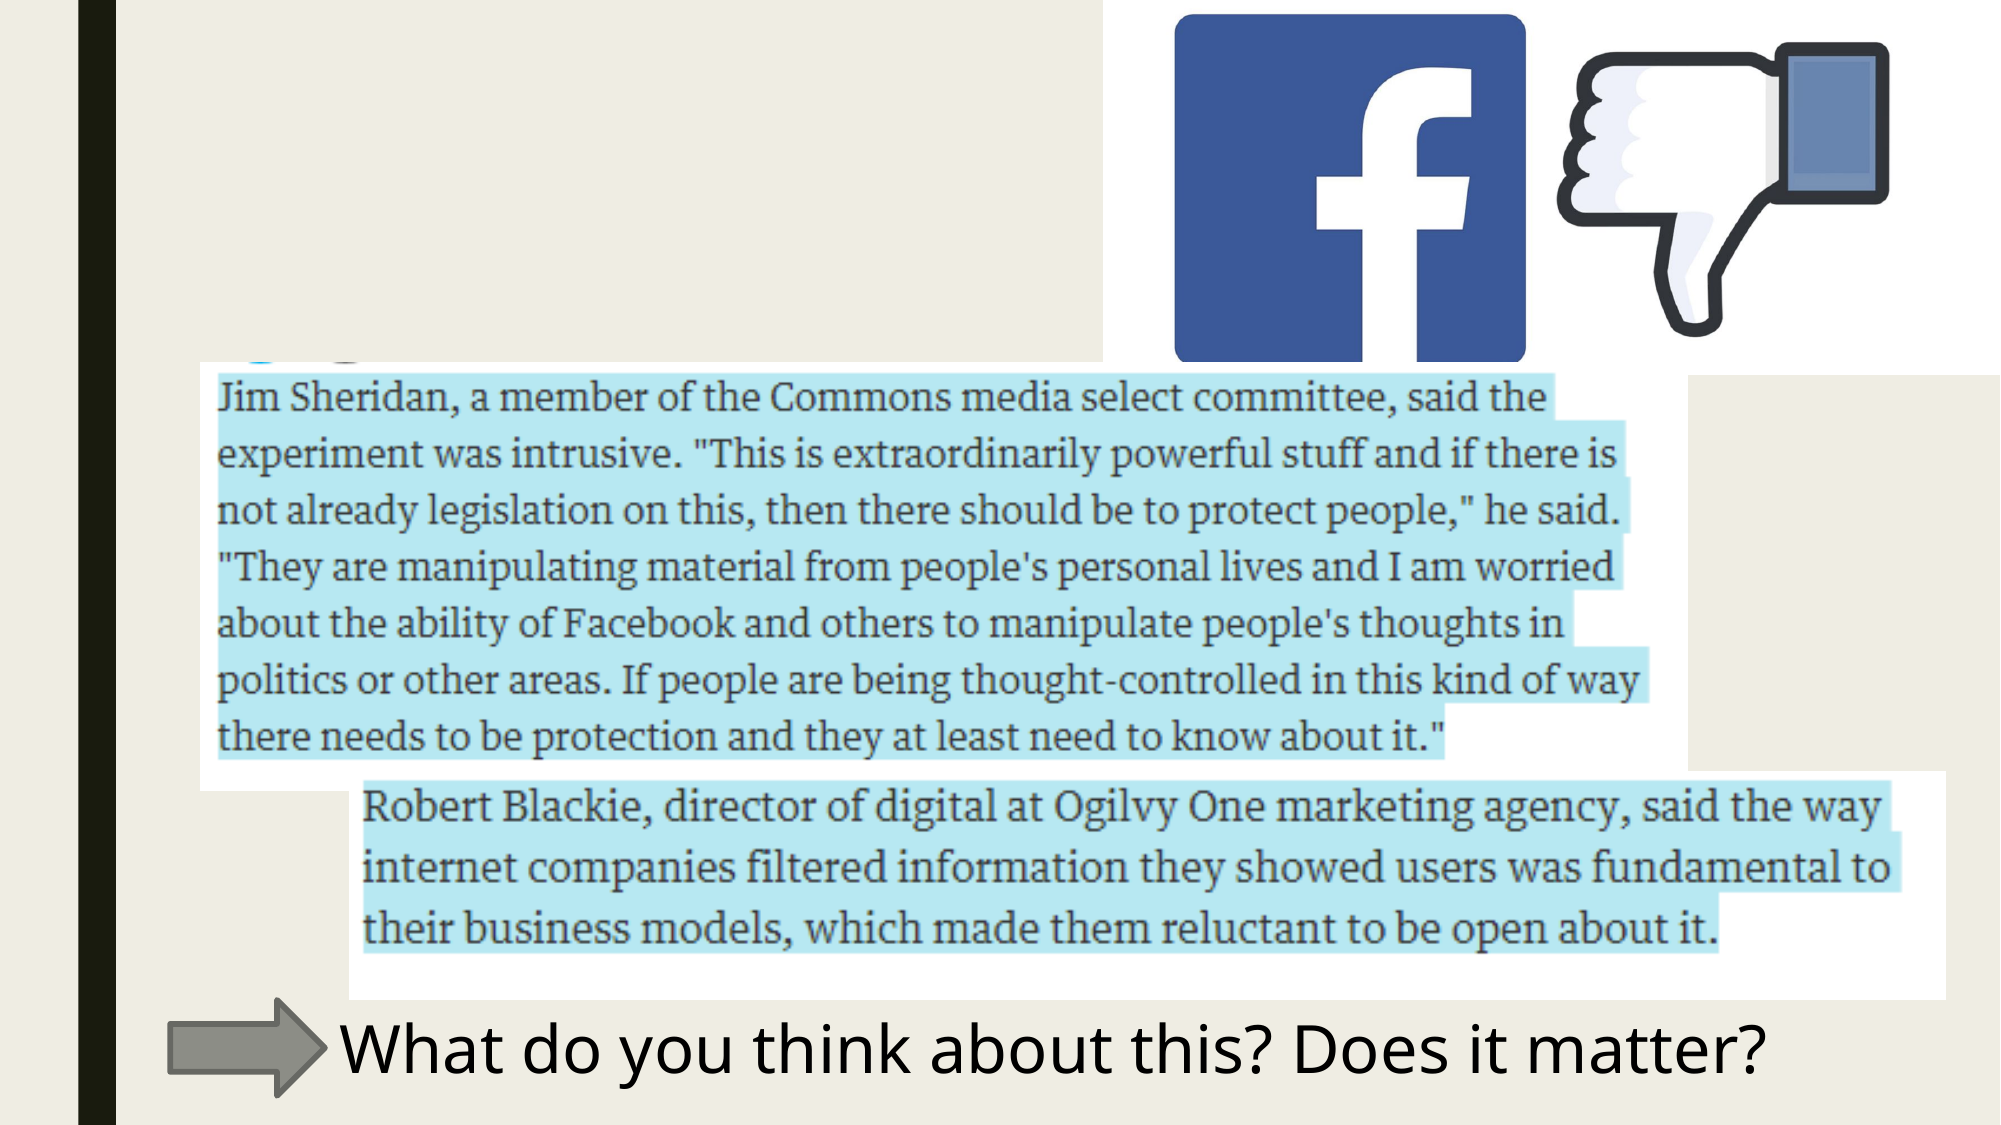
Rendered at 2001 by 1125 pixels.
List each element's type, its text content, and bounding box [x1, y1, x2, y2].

text_box [167, 997, 328, 1099]
text_box What do you think about this? Does it matter? [324, 999, 1791, 1095]
picture [199, 0, 2000, 1000]
